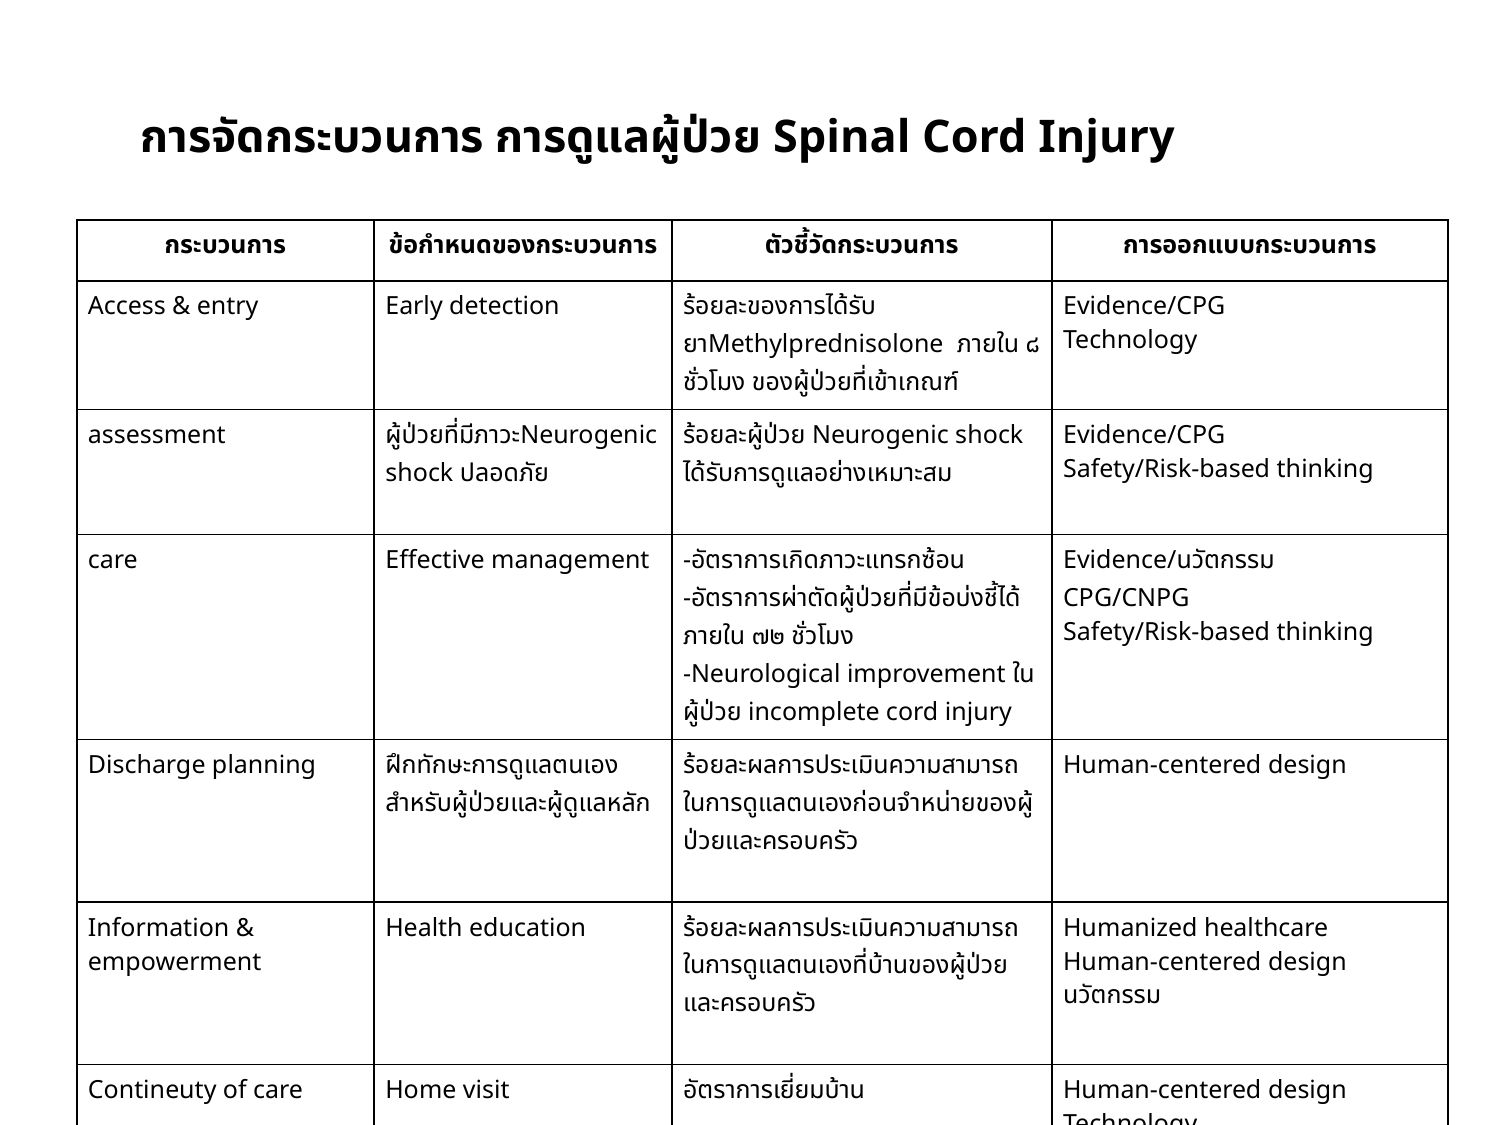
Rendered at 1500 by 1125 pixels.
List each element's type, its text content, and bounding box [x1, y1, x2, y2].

table_cell ร้อยละผู้ป่วย Neurogenic shock ได้รับการดูแลอย่างเหมาะสม [673, 410, 1051, 534]
table_cell Evidence/CPG Technology [1053, 282, 1447, 409]
table_header กระบวนการ [78, 221, 373, 280]
table_cell ผู้ป่วยที่มีภาวะNeurogenic shock ปลอดภัย [375, 410, 671, 534]
table_cell assessment [78, 410, 373, 534]
table_cell ฝึกทักษะการดูแลตนเองสำหรับผู้ป่วยและผู้ดูแลหลัก [375, 740, 671, 901]
table_header ข้อกำหนดของกระบวนการ [375, 221, 671, 280]
table_cell Human-centered design [1053, 740, 1447, 901]
table_cell Early detection [375, 282, 671, 409]
table_cell Evidence/นวัตกรรม CPG/CNPG Safety/Risk-based thinking [1053, 535, 1447, 739]
table_cell Humanized healthcare Human-centered design นวัตกรรม [1053, 903, 1447, 1064]
table_cell care [78, 535, 373, 739]
table_header ตัวชี้วัดกระบวนการ [673, 221, 1051, 280]
table_cell Effective management [375, 535, 671, 739]
title การจัดกระบวนการ การดูแลผู้ป่วย Spinal Cord Injury [76, 78, 1239, 192]
table_cell -อัตราการเกิดภาวะแทรกซ้อน -อัตราการผ่าตัดผู้ป่วยที่มีข้อบ่งชี้ได้ภายใน ๗๒ ชั่วโมง -Neurological improvement ในผู้ป่วย incomplete cord injury [673, 535, 1051, 739]
table_cell Discharge planning [78, 740, 373, 901]
table_cell Home visit [375, 1065, 671, 1125]
table_cell Information & empowerment [78, 903, 373, 1064]
table_cell ร้อยละผลการประเมินความสามารถในการดูแลตนเองก่อนจำหน่ายของผู้ป่วยและครอบครัว [673, 740, 1051, 901]
table_cell Evidence/CPG Safety/Risk-based thinking [1053, 410, 1447, 534]
table_cell Human-centered design Technology [1053, 1065, 1447, 1125]
table_cell Contineuty of care [78, 1065, 373, 1125]
table_header การออกแบบกระบวนการ [1053, 221, 1447, 280]
table_cell Access & entry [78, 282, 373, 409]
table_cell ร้อยละของการได้รับยาMethylprednisolone ภายใน ๘ ชั่วโมง ของผู้ป่วยที่เข้าเกณฑ์ [673, 282, 1051, 409]
table_cell ร้อยละผลการประเมินความสามารถในการดูแลตนเองที่บ้านของผู้ป่วยและครอบครัว [673, 903, 1051, 1064]
table_cell อัตราการเยี่ยมบ้าน [673, 1065, 1051, 1125]
table_cell Health education [375, 903, 671, 1064]
